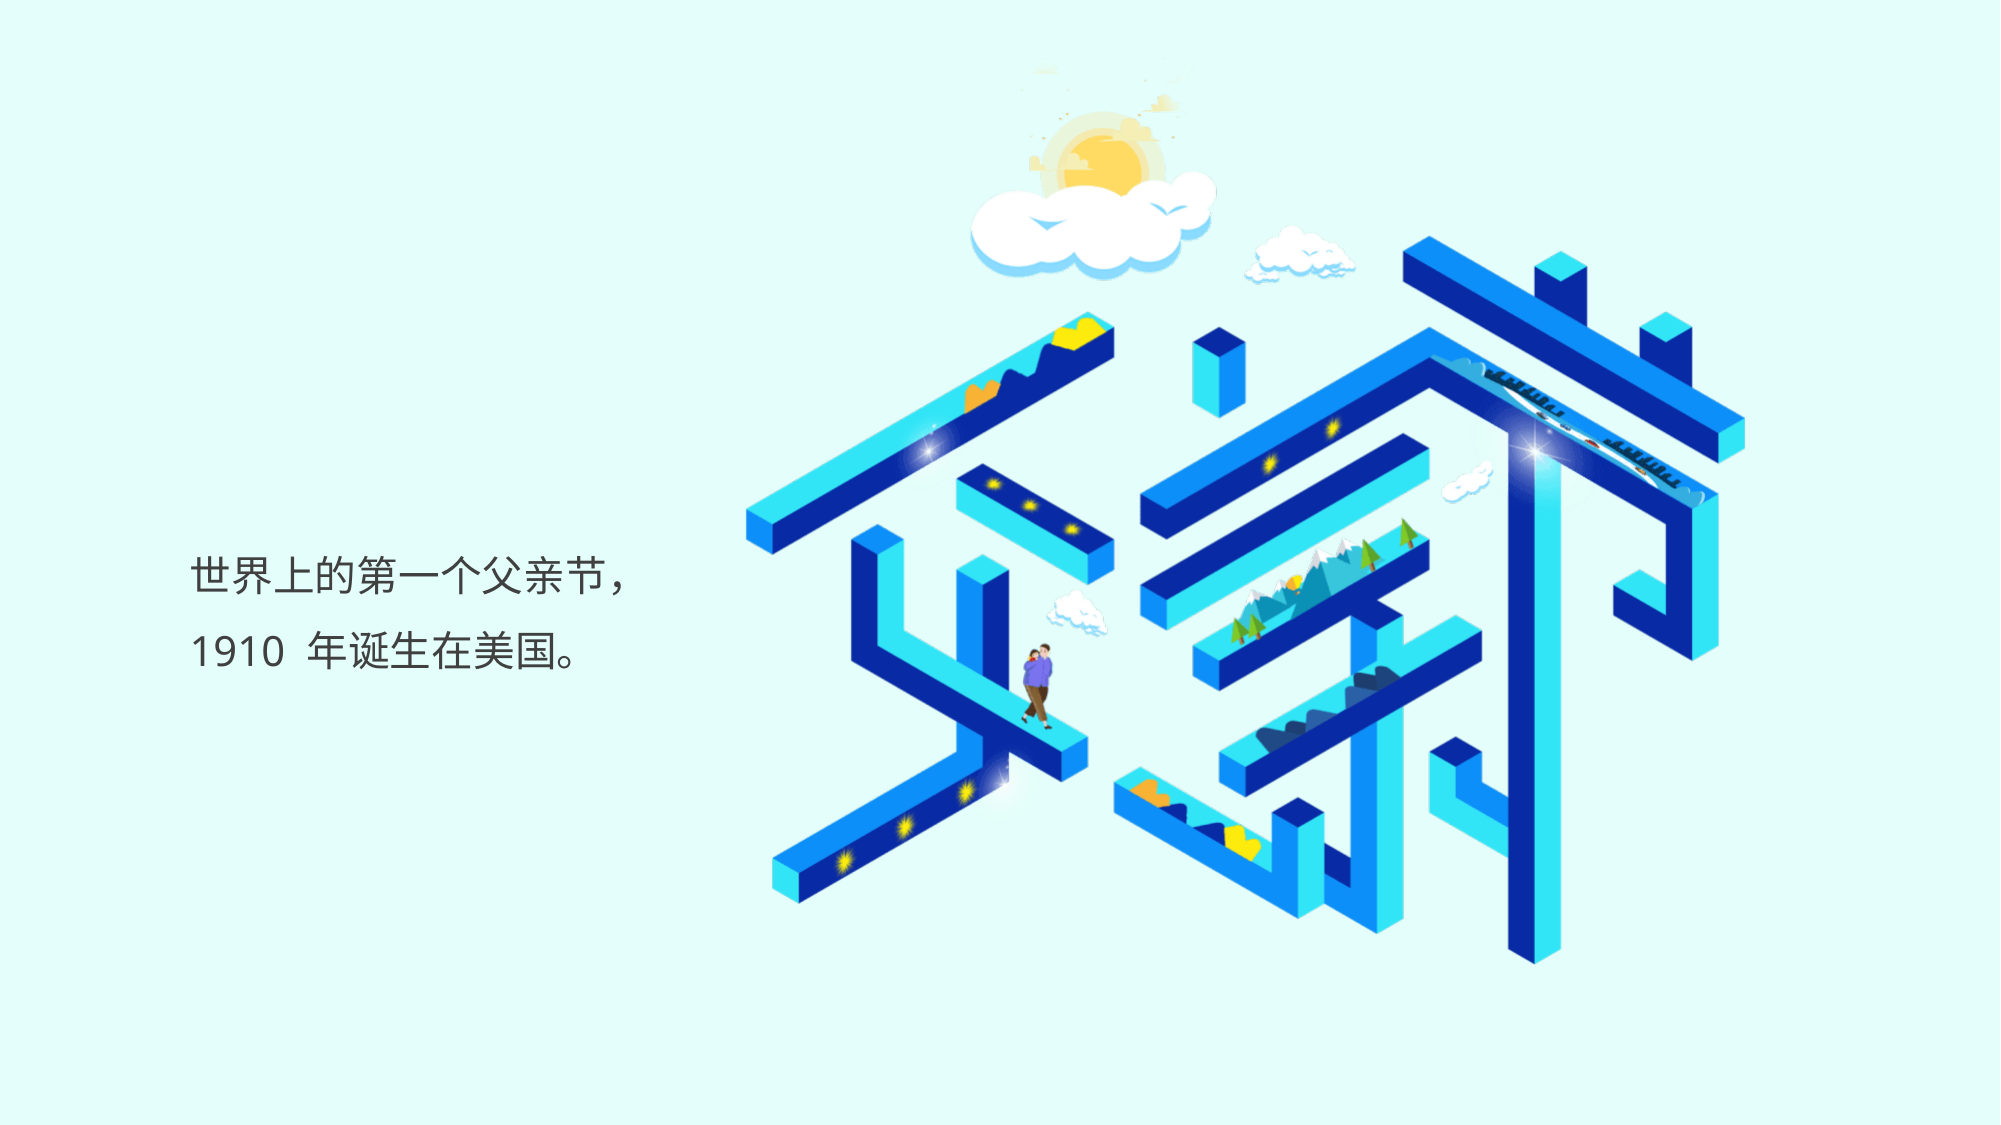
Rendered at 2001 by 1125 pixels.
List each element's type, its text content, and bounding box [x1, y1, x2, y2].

picture [674, 0, 1800, 1125]
text_box 世界上的第一个父亲节，1910 年诞生在美国。 [174, 517, 662, 682]
